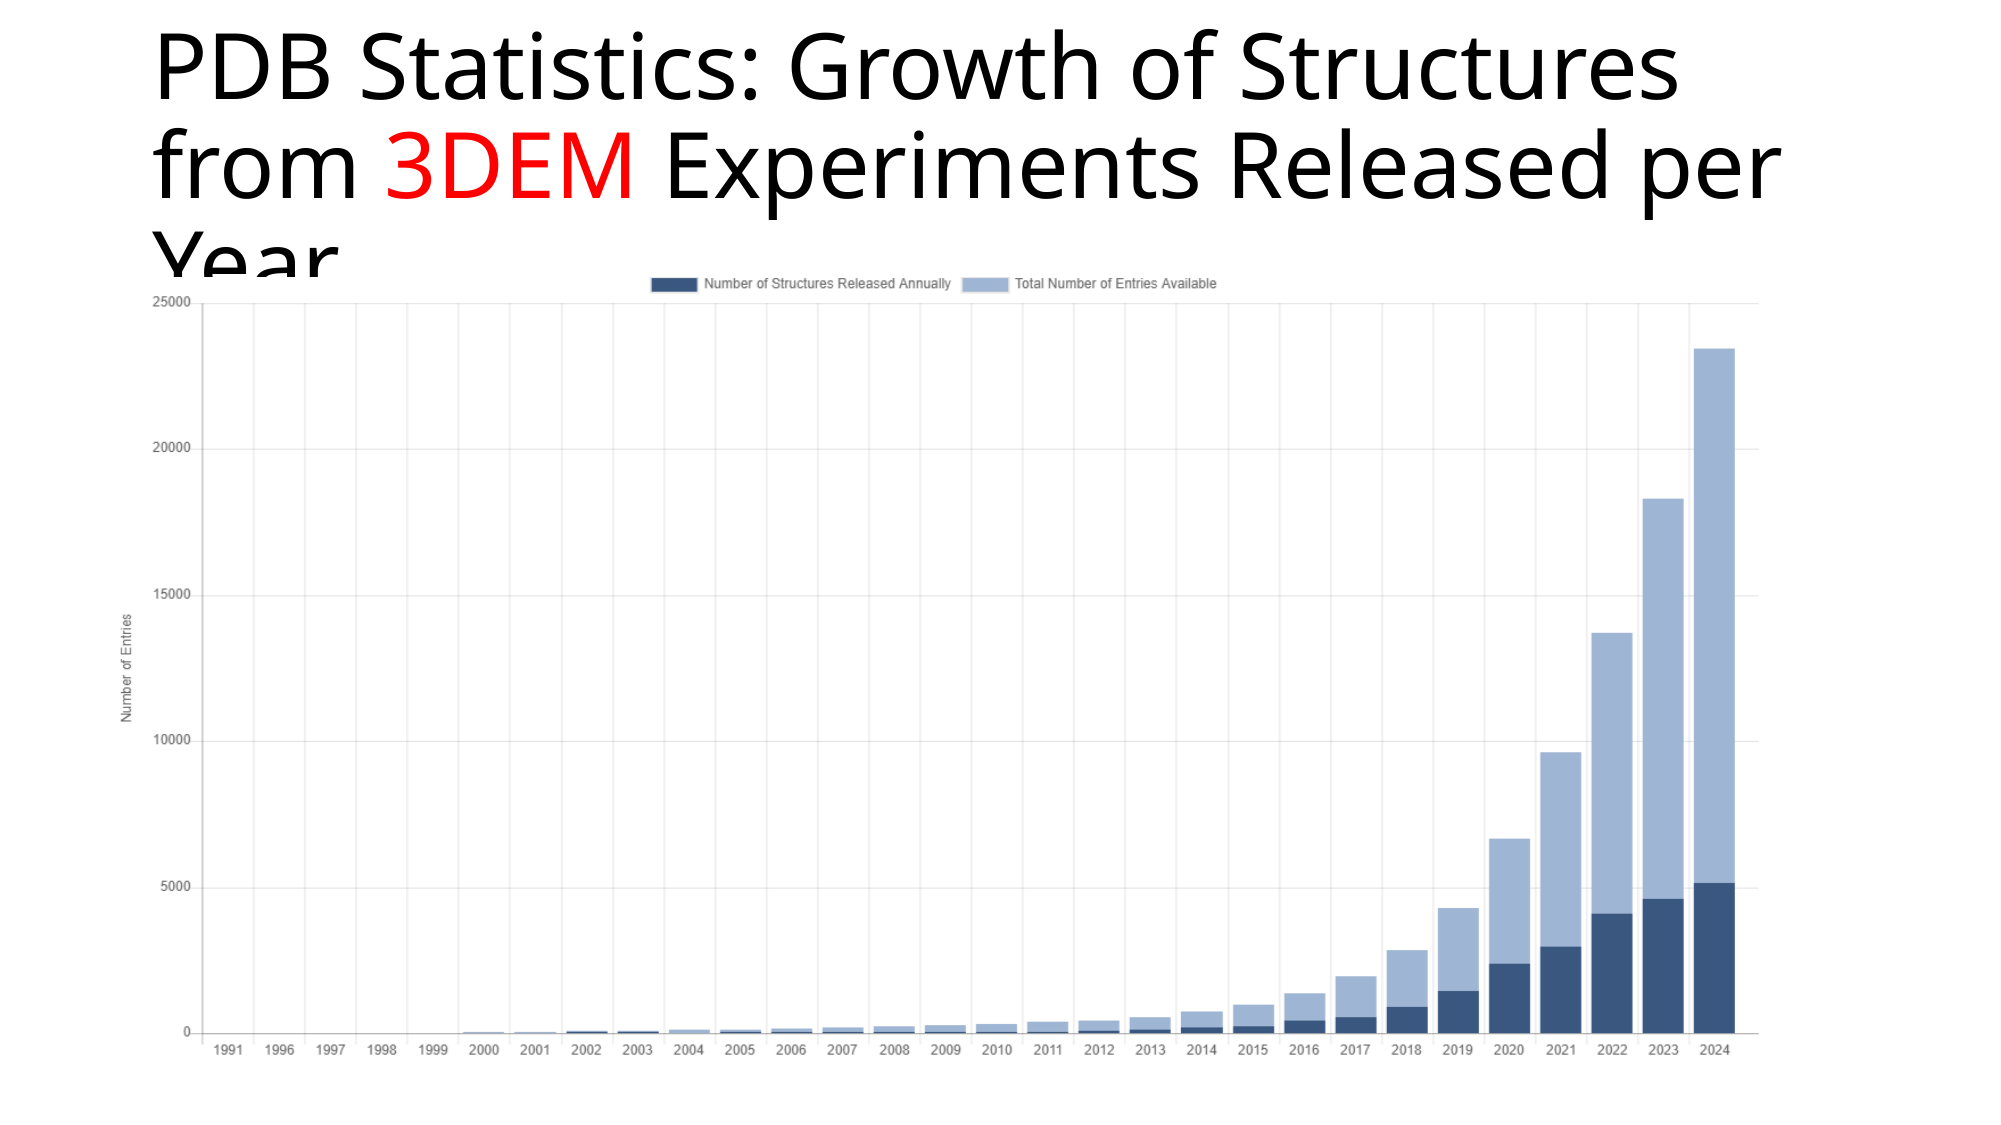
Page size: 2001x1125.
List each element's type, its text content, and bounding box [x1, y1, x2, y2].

title PDB Statistics: Growth of Structures from 3DEM Experiments Released per Year [137, 59, 1863, 278]
picture [114, 277, 1768, 1066]
